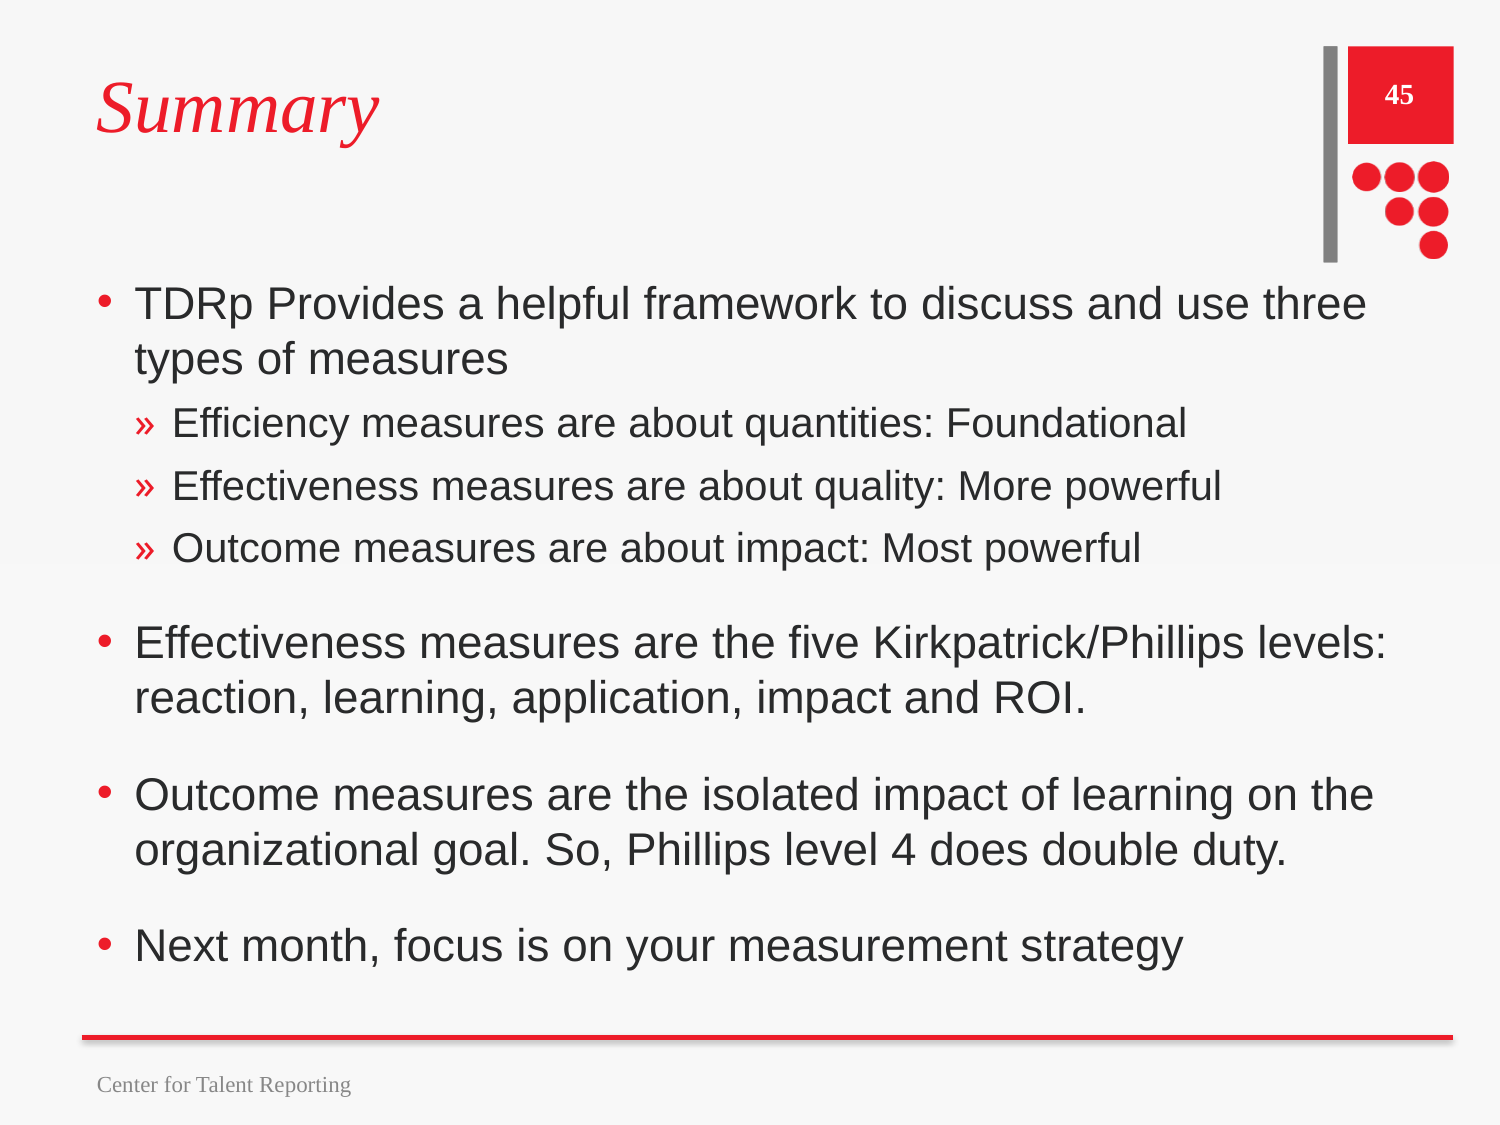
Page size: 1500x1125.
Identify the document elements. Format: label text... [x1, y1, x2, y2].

footer Center for Talent Reporting [81, 1053, 1075, 1114]
slide_number 45 [1349, 62, 1450, 123]
picture [1352, 161, 1449, 259]
title Summary [81, 50, 1322, 265]
list TDRp Provides a helpful framework to discuss and use three types of measures Efficiency measures are about quantities: Foundational Effectiveness measures are about quality: More powerful Outcome measures are about impact: Most powerful Effectiveness measures are the five Kirkpatrick/Phillips levels: reaction, learning, application, impact and ROI. Outcome measures are the isolated impact of learning on the organizational goal. So, Phillips level 4 does double duty. Next month, focus is on your measurement strategy [81, 265, 1453, 1013]
